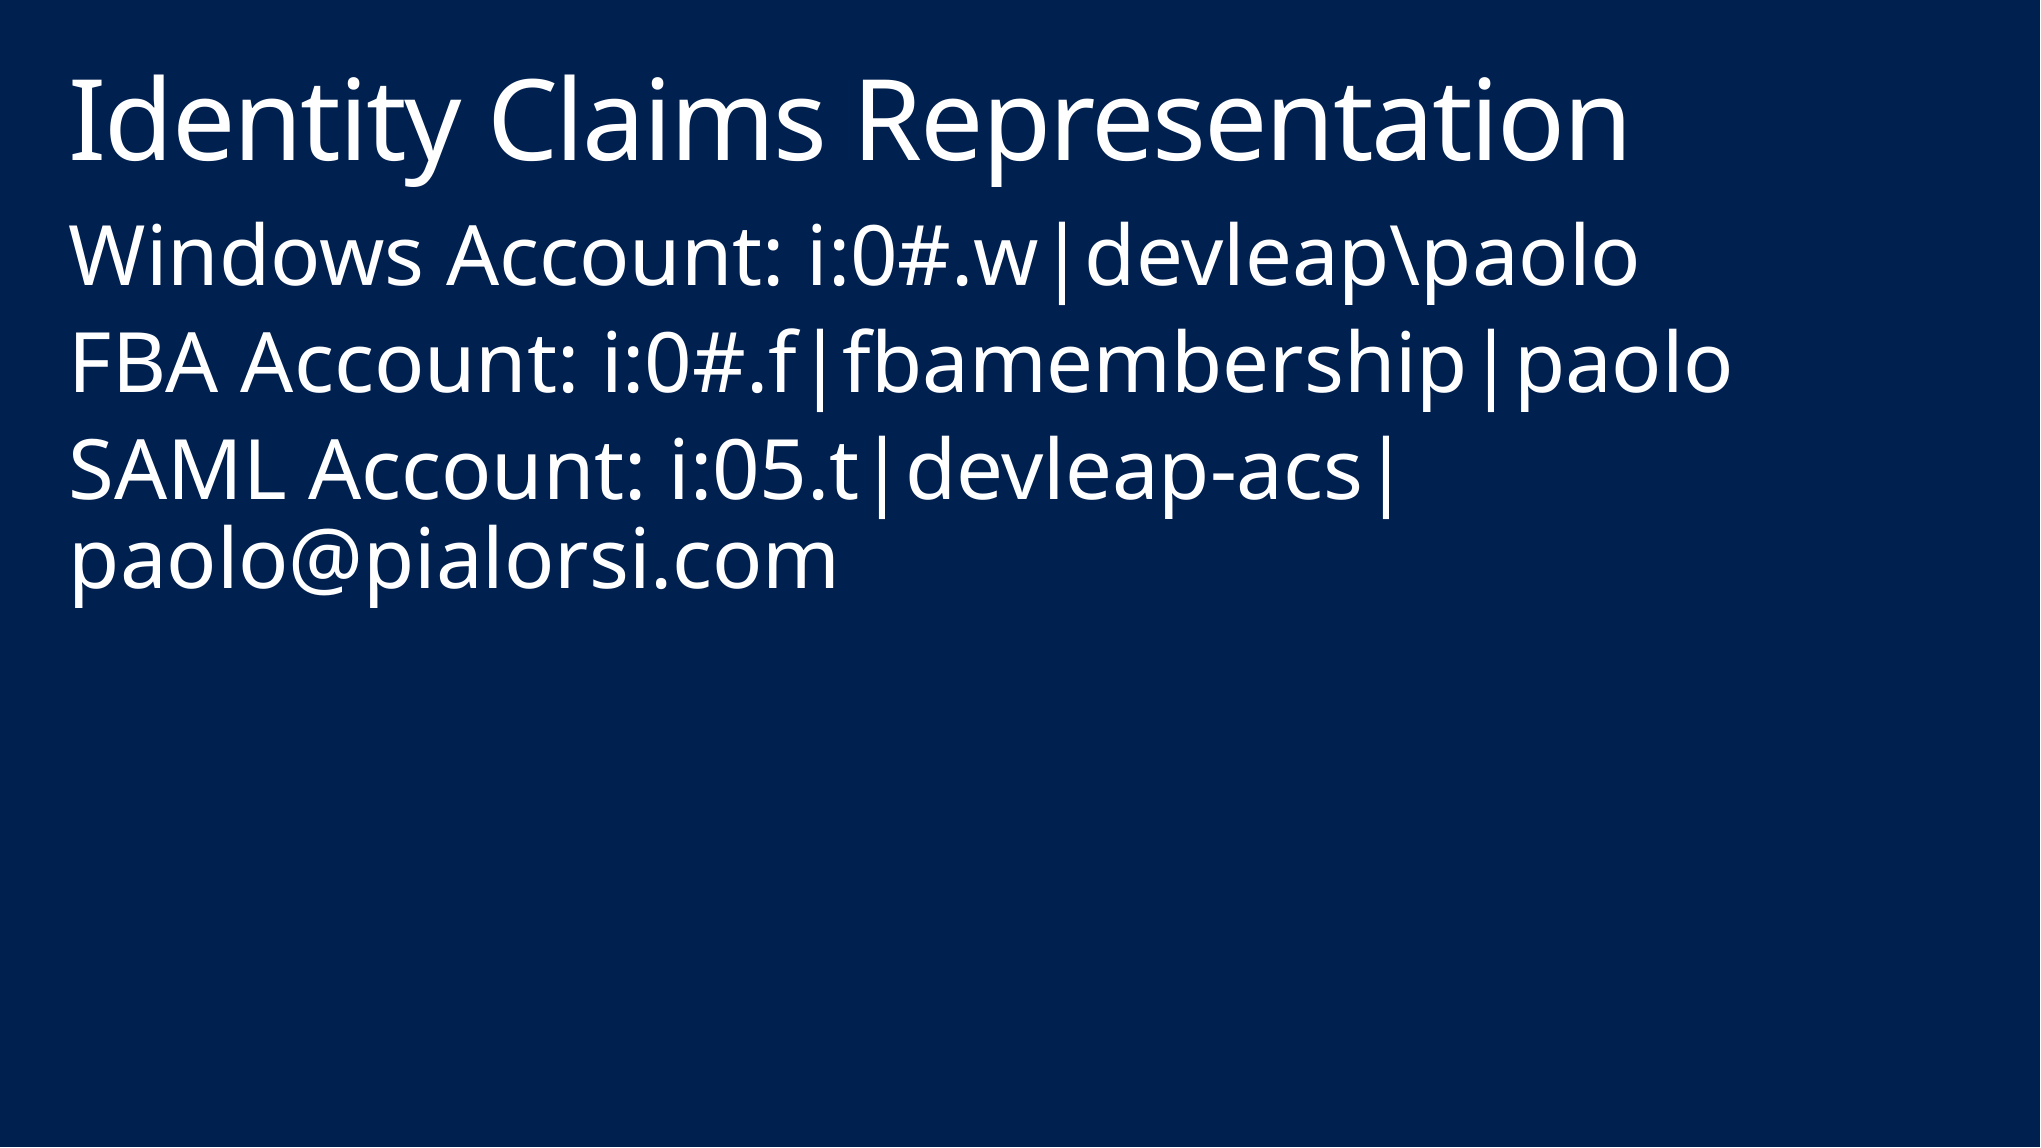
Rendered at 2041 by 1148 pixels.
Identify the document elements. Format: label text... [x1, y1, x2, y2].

list Windows Account: i:0#.w|devleap\paolo FBA Account: i:0#.f|fbamembership|paolo SAML Account: i:05.t|devleap-acs|paolo@pialorsi.com [45, 198, 1996, 543]
title Identity Claims Representation [45, 48, 1996, 198]
